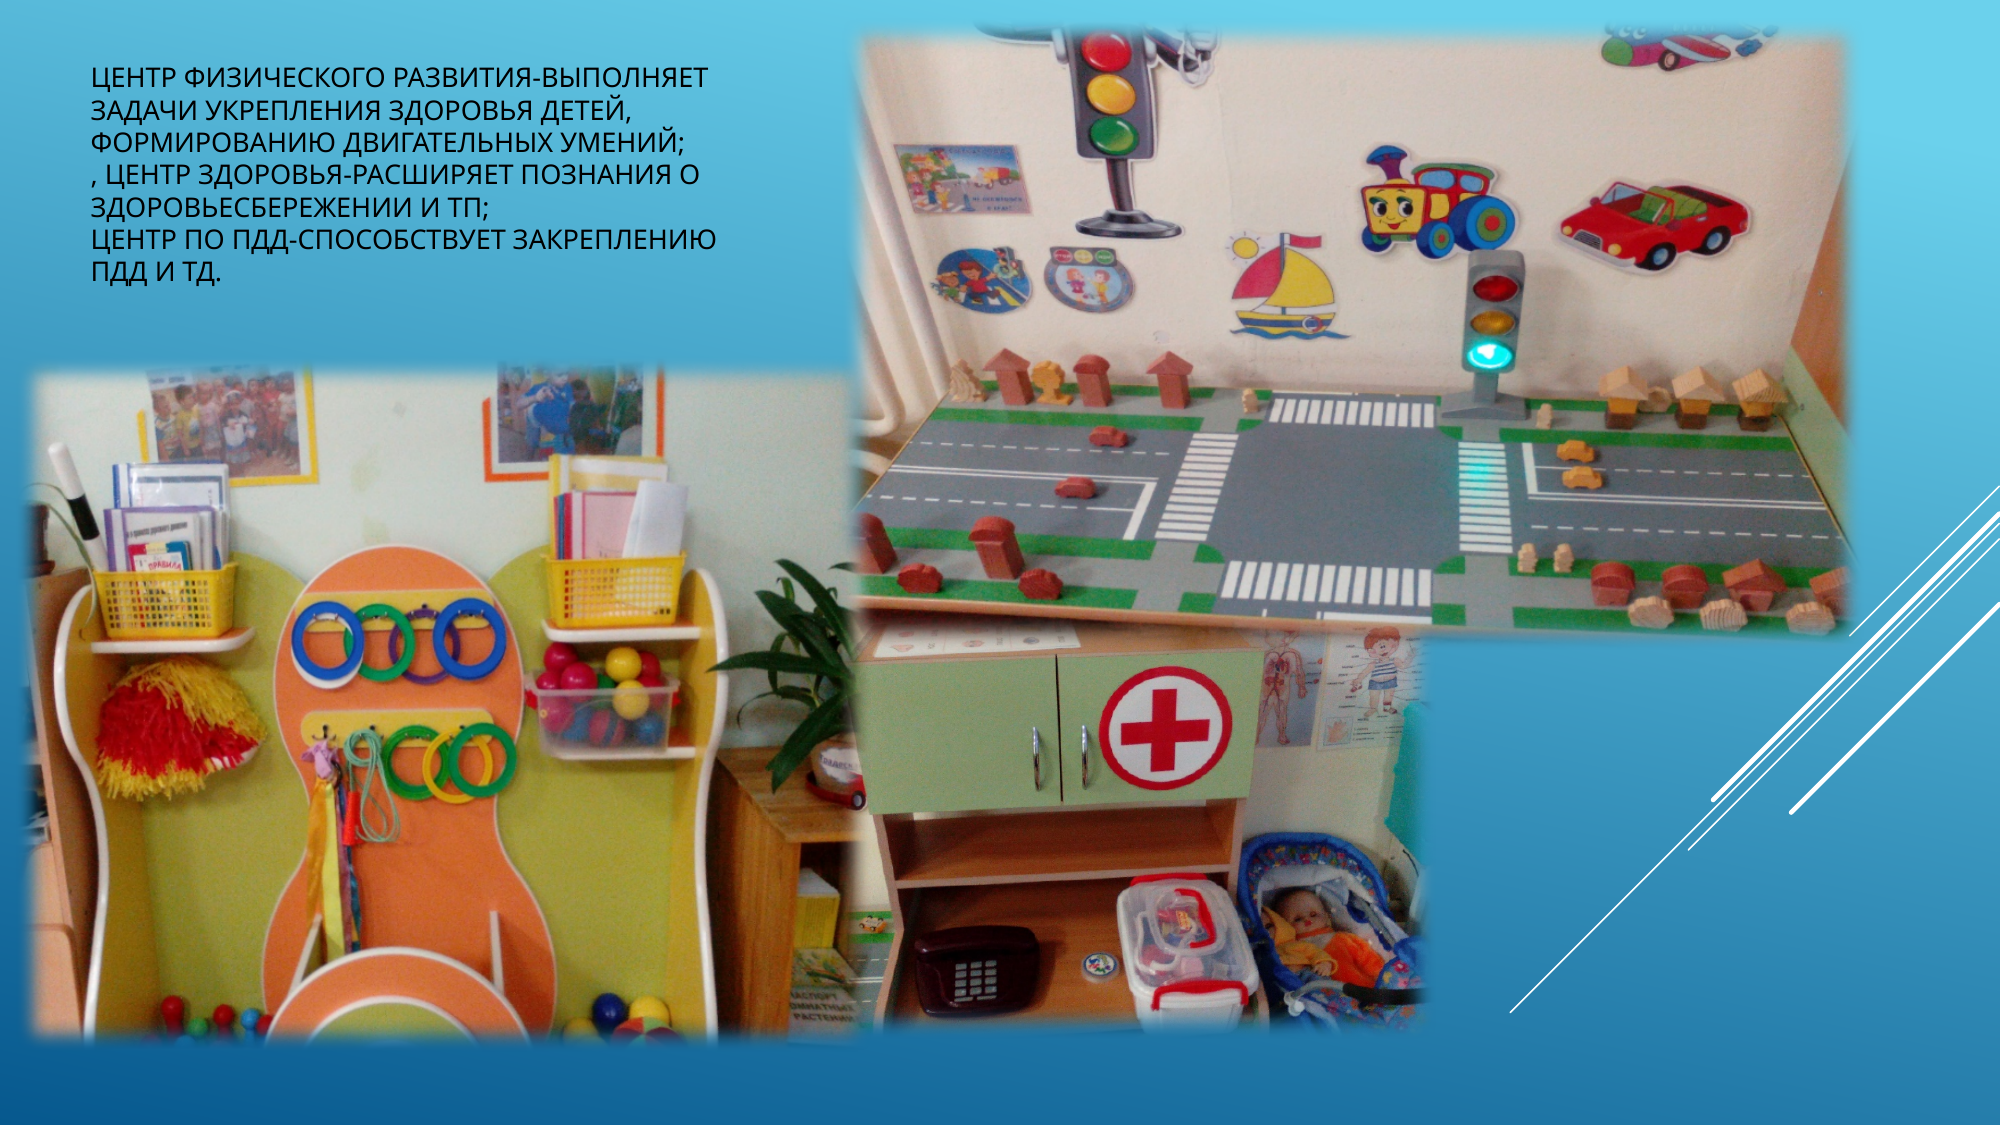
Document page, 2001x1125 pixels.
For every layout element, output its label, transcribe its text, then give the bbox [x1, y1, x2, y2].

title Центр физического развития-выполняет задачи укрепления здоровья детей, формированию двигательных умений; , центр здоровья-расширяет познания о здоровьесбережении и тп; центр по ПДД-способствует закреплению ПДД и тд. [75, 18, 788, 330]
picture [16, 17, 1864, 1052]
